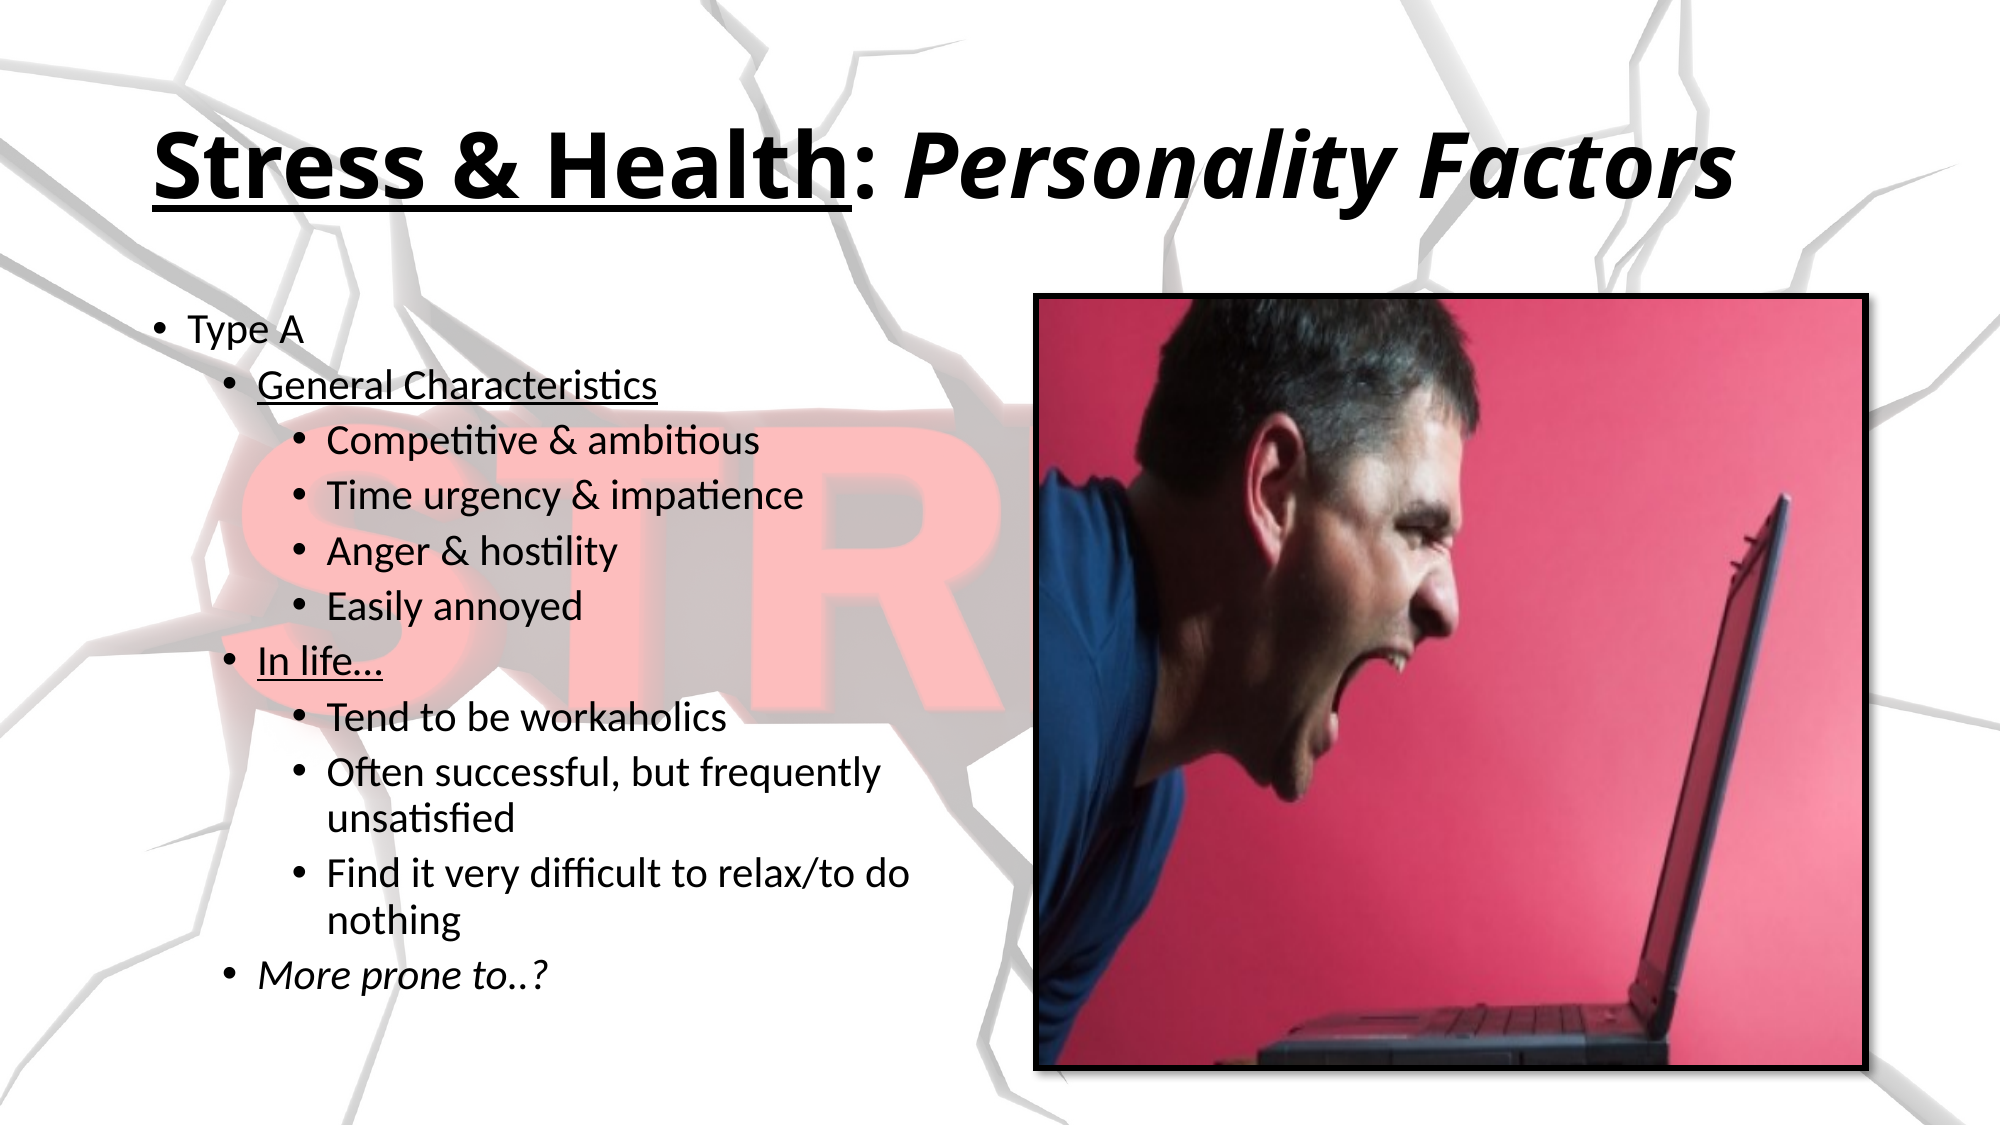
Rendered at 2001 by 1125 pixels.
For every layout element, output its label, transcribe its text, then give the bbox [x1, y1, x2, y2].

picture [1039, 299, 1863, 1066]
title Stress & Health: Personality Factors [137, 59, 1863, 278]
list Type A General Characteristics Competitive & ambitious Time urgency & impatience Anger & hostility Easily annoyed In life… Tend to be workaholics Often successful, but frequently unsatisfied Find it very difficult to relax/to do nothing More prone to..? [137, 299, 988, 1014]
